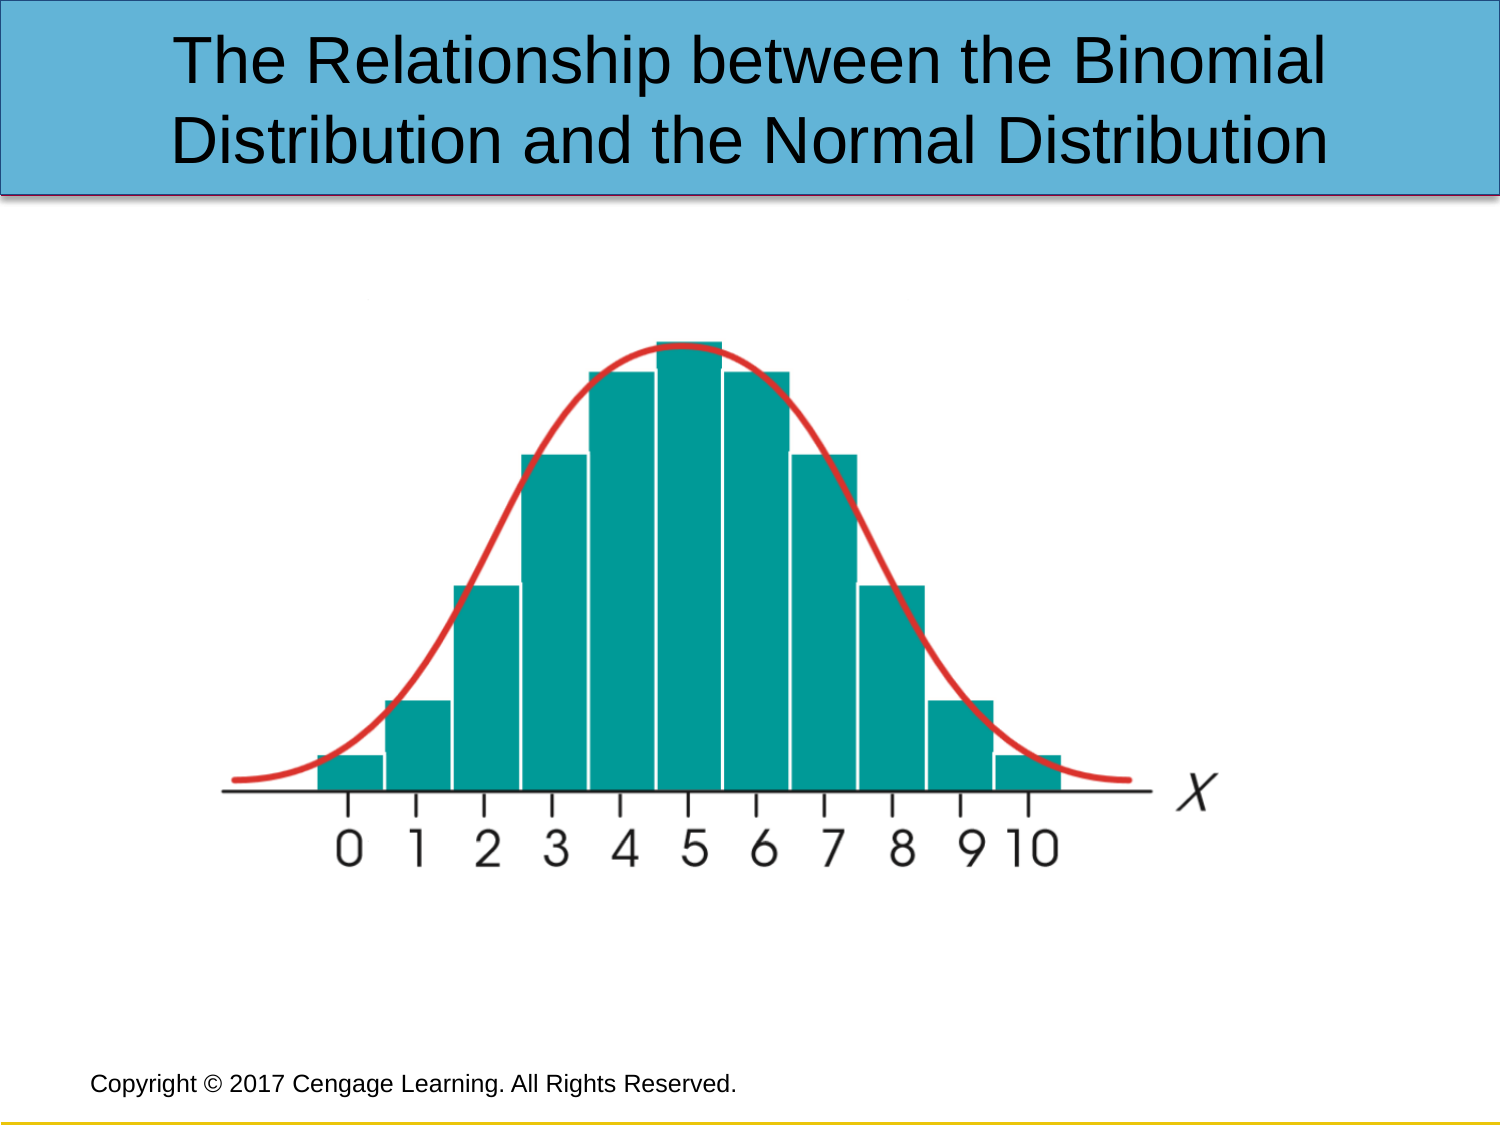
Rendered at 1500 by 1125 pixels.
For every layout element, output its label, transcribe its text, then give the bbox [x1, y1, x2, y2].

title The Relationship between the Binomial Distribution and the Normal Distribution [0, 0, 1500, 195]
picture [162, 274, 1282, 906]
footer Copyright © 2017 Cengage Learning. All Rights Reserved. [75, 1052, 800, 1113]
